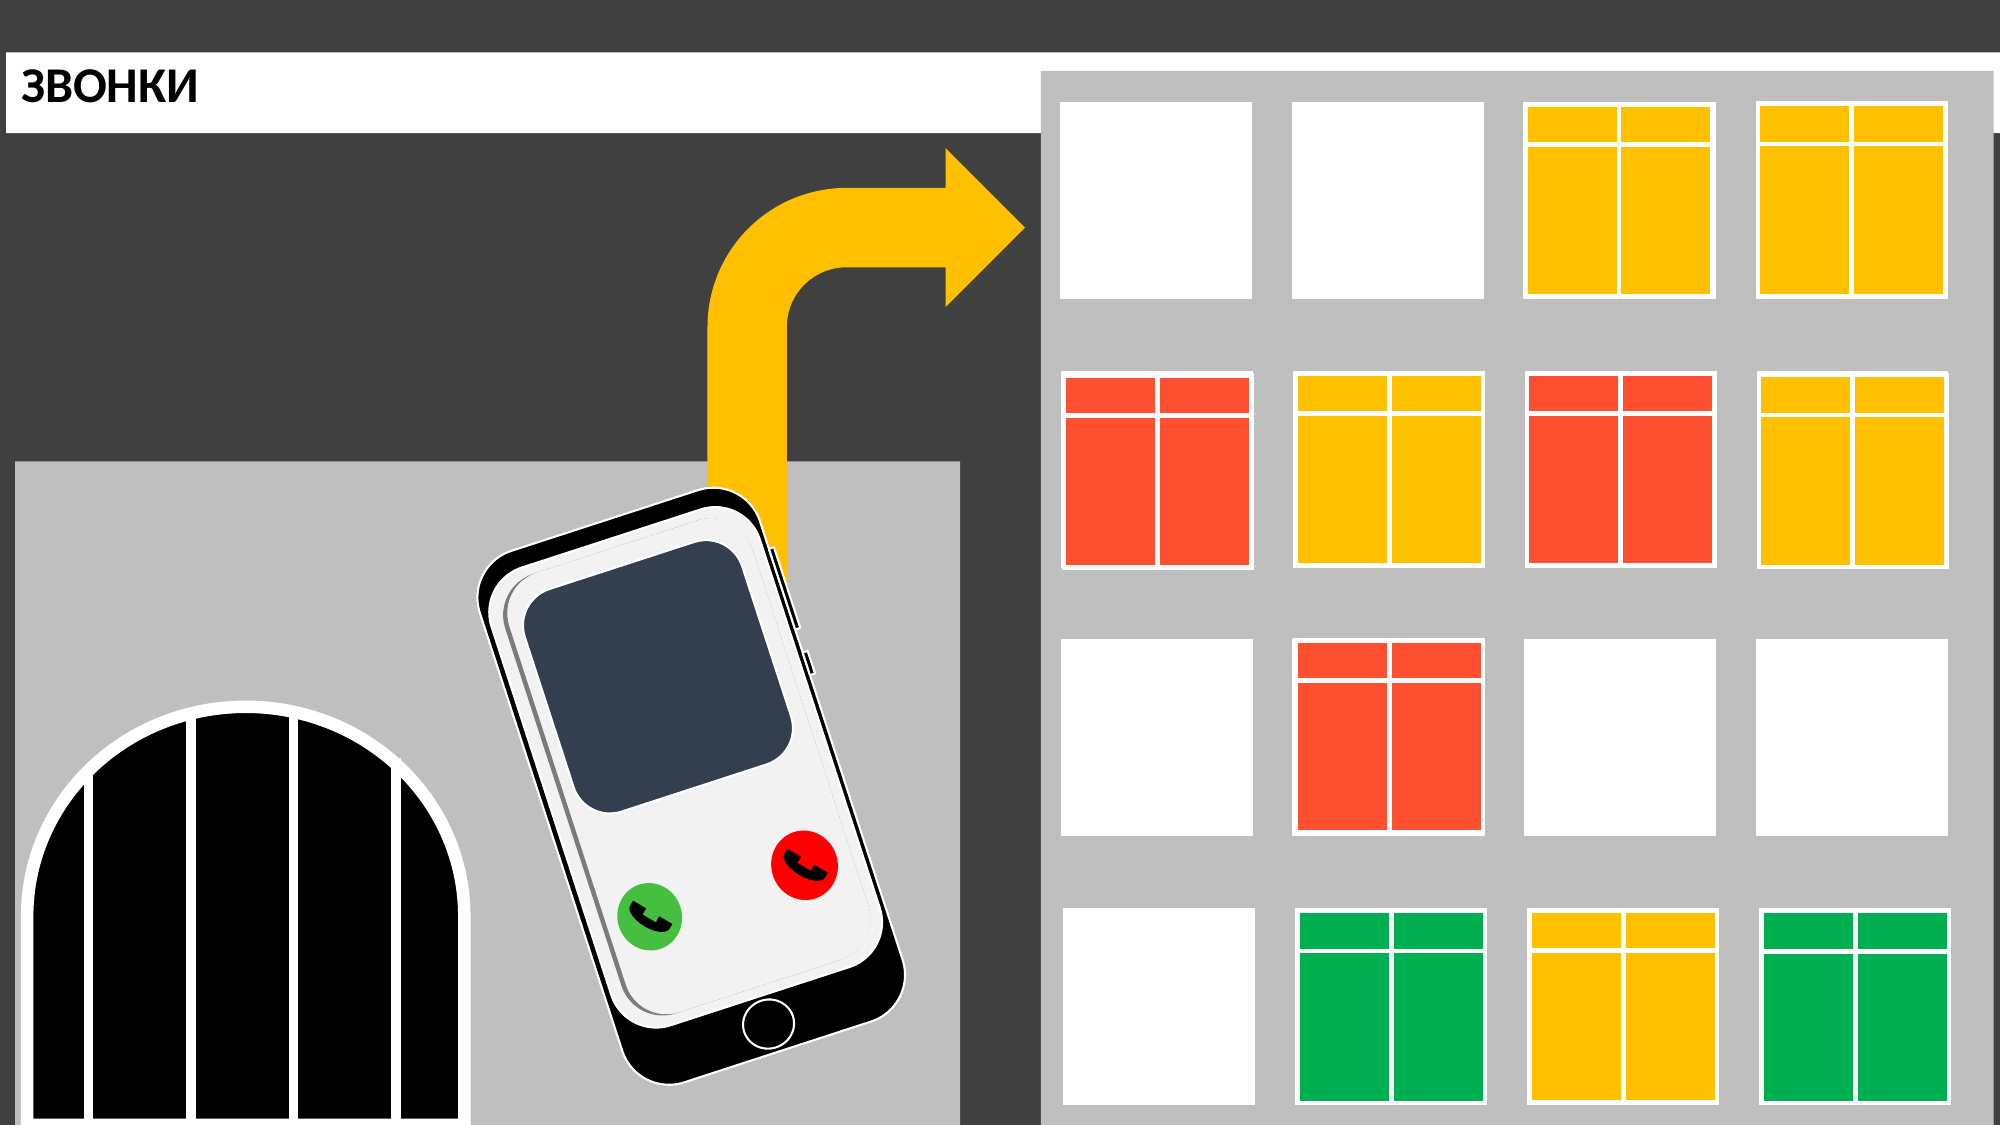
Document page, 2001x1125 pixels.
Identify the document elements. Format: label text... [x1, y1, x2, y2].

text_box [1295, 640, 1483, 833]
text_box [1040, 70, 1995, 1125]
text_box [1761, 910, 1950, 1104]
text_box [1527, 373, 1715, 566]
text_box [706, 145, 1027, 505]
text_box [1065, 910, 1253, 1103]
subtitle ЗВОНКИ [6, 52, 2000, 134]
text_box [27, 706, 465, 1125]
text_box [1525, 104, 1713, 297]
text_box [1062, 104, 1250, 297]
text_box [1064, 375, 1252, 568]
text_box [1062, 641, 1251, 835]
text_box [1526, 641, 1714, 835]
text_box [543, 505, 844, 1065]
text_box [1295, 373, 1483, 566]
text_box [1294, 104, 1482, 297]
text_box [14, 460, 961, 1125]
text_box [1759, 374, 1947, 568]
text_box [1529, 910, 1717, 1103]
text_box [1758, 641, 1946, 835]
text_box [1297, 910, 1485, 1104]
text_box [1758, 103, 1946, 297]
